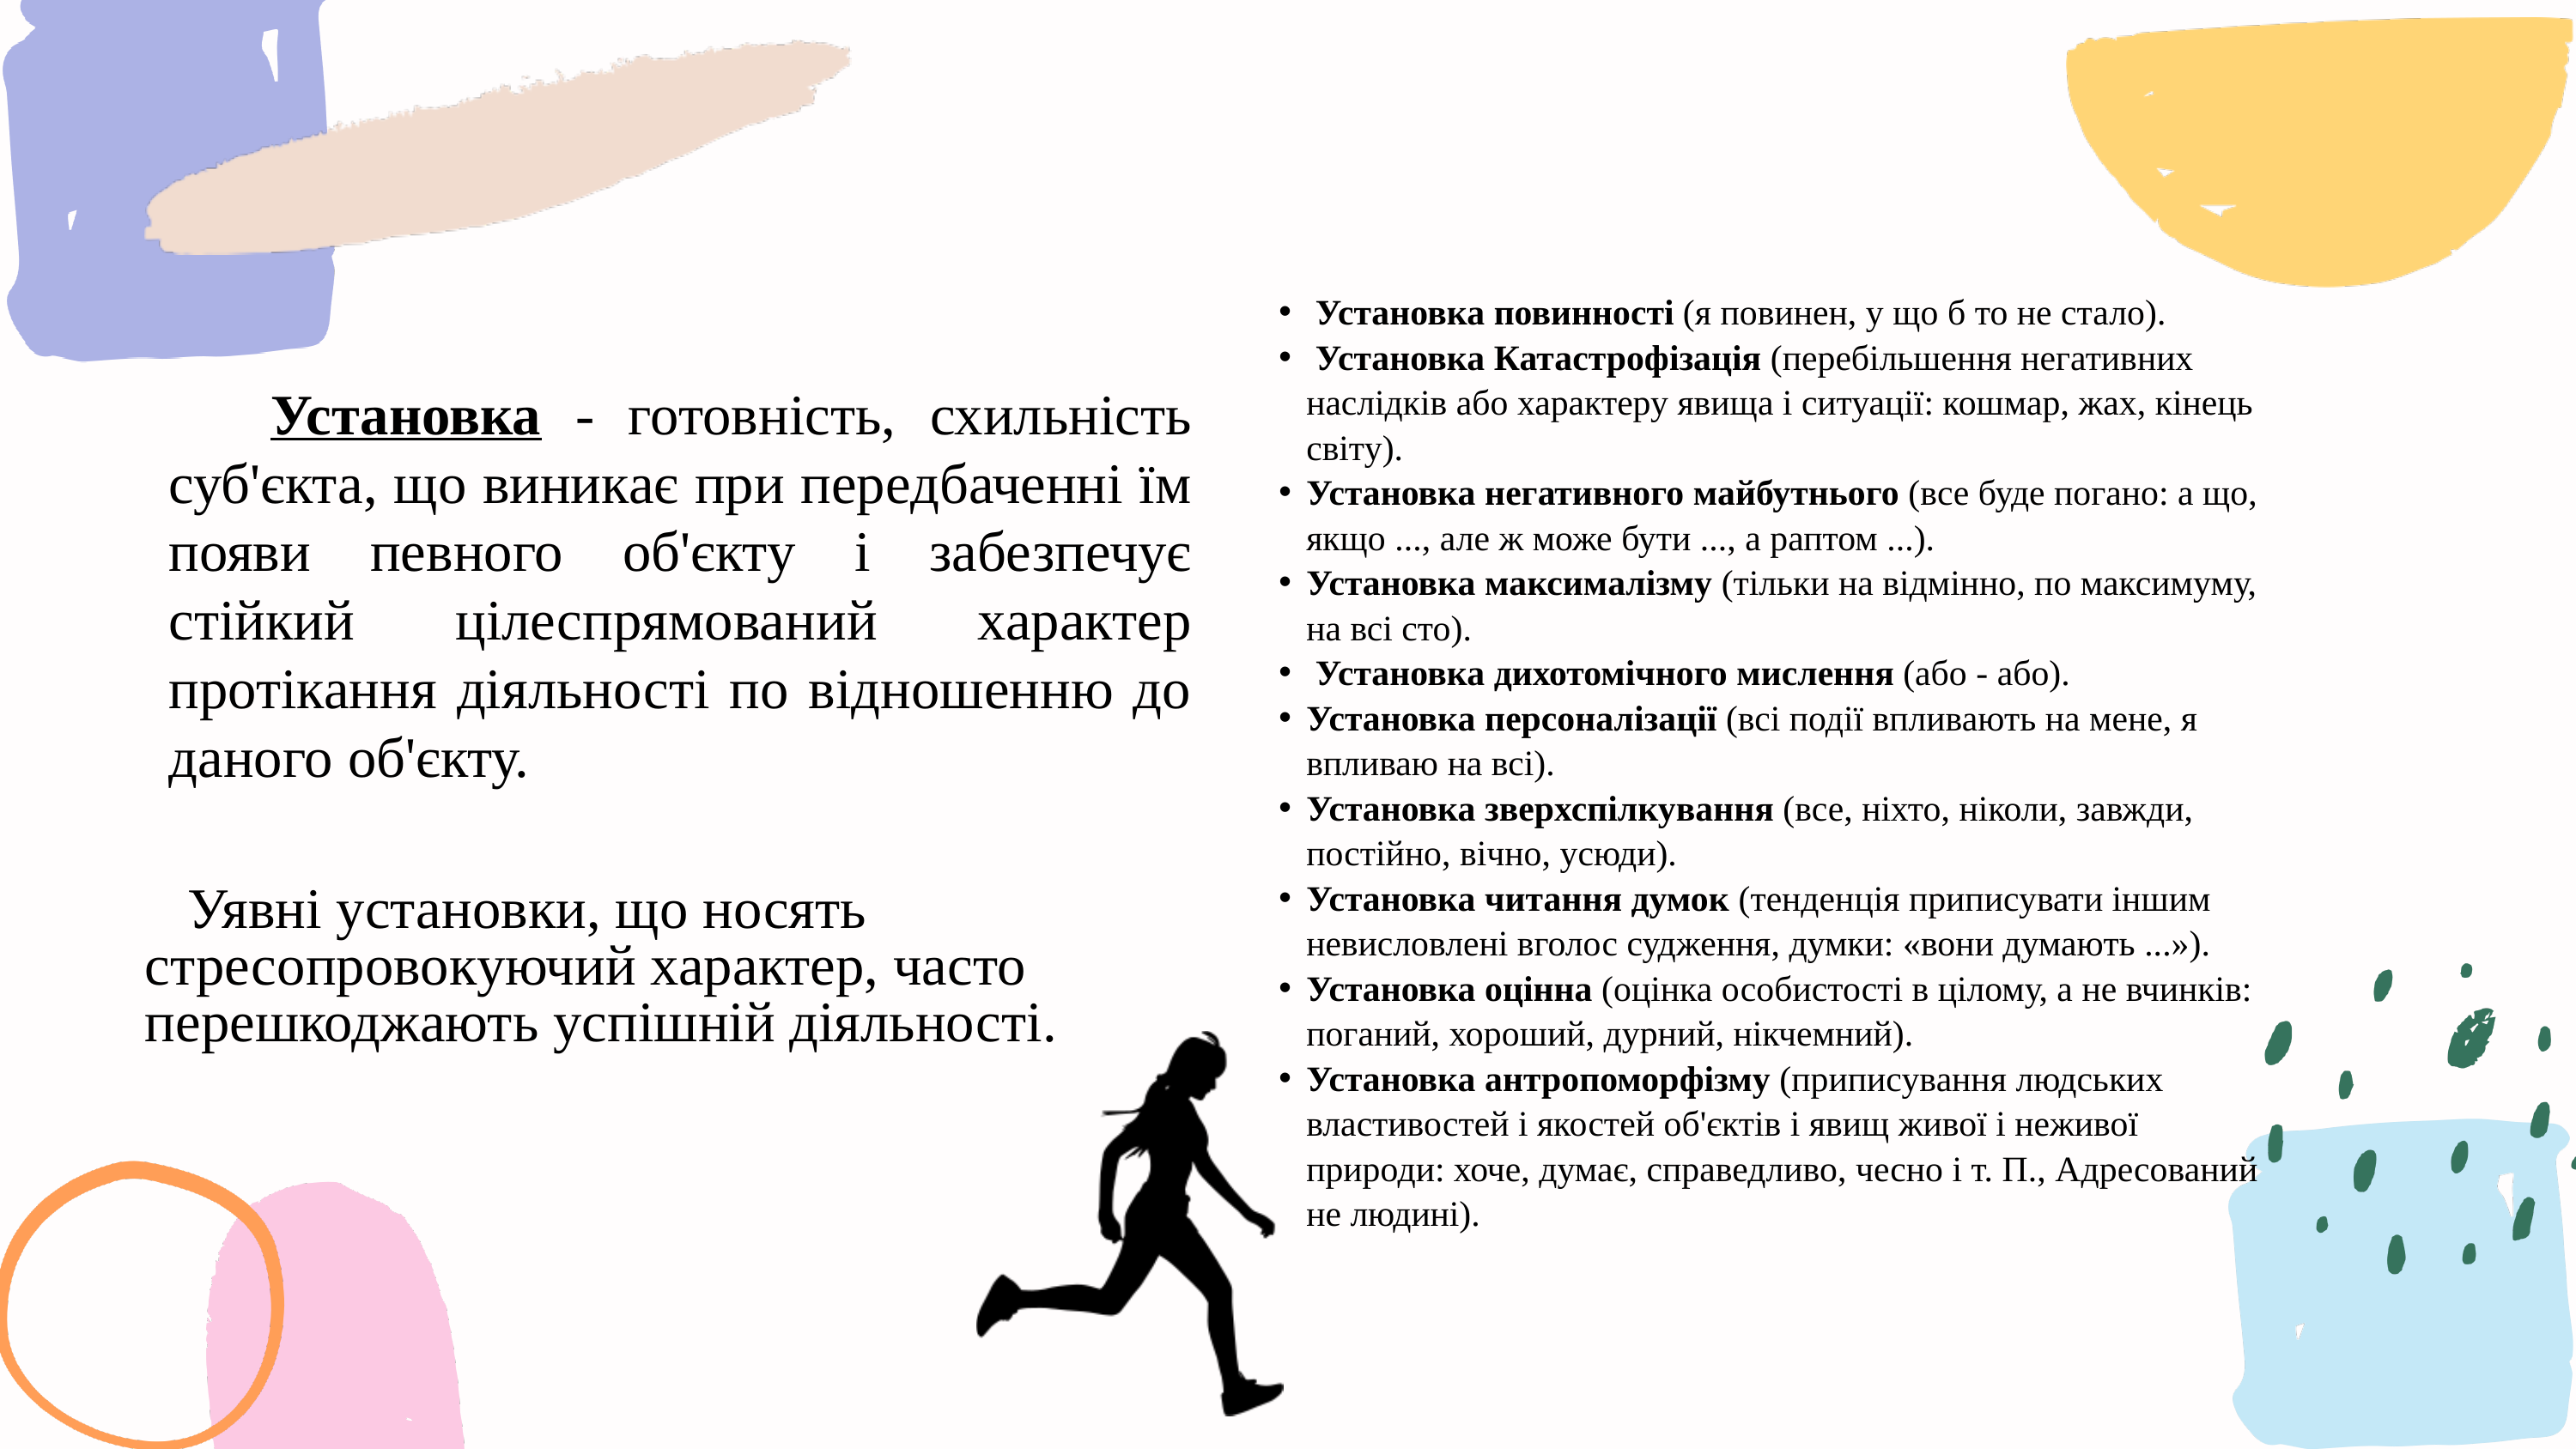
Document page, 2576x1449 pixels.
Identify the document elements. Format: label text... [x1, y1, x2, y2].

picture [0, 0, 852, 364]
text_box Установка повинності (я повинен, у що б то не стало). Установка Катастрофізація (перебільшення негативних наслідків або характеру явища і ситуації: кошмар, жах, кінець світу). Установка негативного майбутнього (все буде погано: а що, якщо ..., але ж може бути ..., а раптом ...). Установка максималізму (тільки на відмінно, по максимуму, на всі сто). Установка дихотомічного мислення (або - або). Установка персоналізації (всі події впливають на мене, я впливаю на всі). Установка зверхспілкування (все, ніхто, ніколи, завжди, постійно, вічно, усюди). Установка читання думок (тенденція приписувати іншим невисловлені вголос судження, думки: «вони думають ...»). Установка оцінна (оцінка особистості в цілому, а не вчинків: поганий, хороший, дурний, нікчемний). Установка антропоморфізму (приписування людських властивостей і якостей об'єктів і явищ живої і неживої природи: хоче, думає, справедливо, чесно і т. П., Адресований не людині). [1251, 287, 2265, 1234]
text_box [144, 377, 1194, 1058]
picture [976, 1031, 1285, 1417]
picture [0, 1160, 465, 1449]
picture [2226, 962, 2576, 1449]
picture [2065, 16, 2574, 288]
